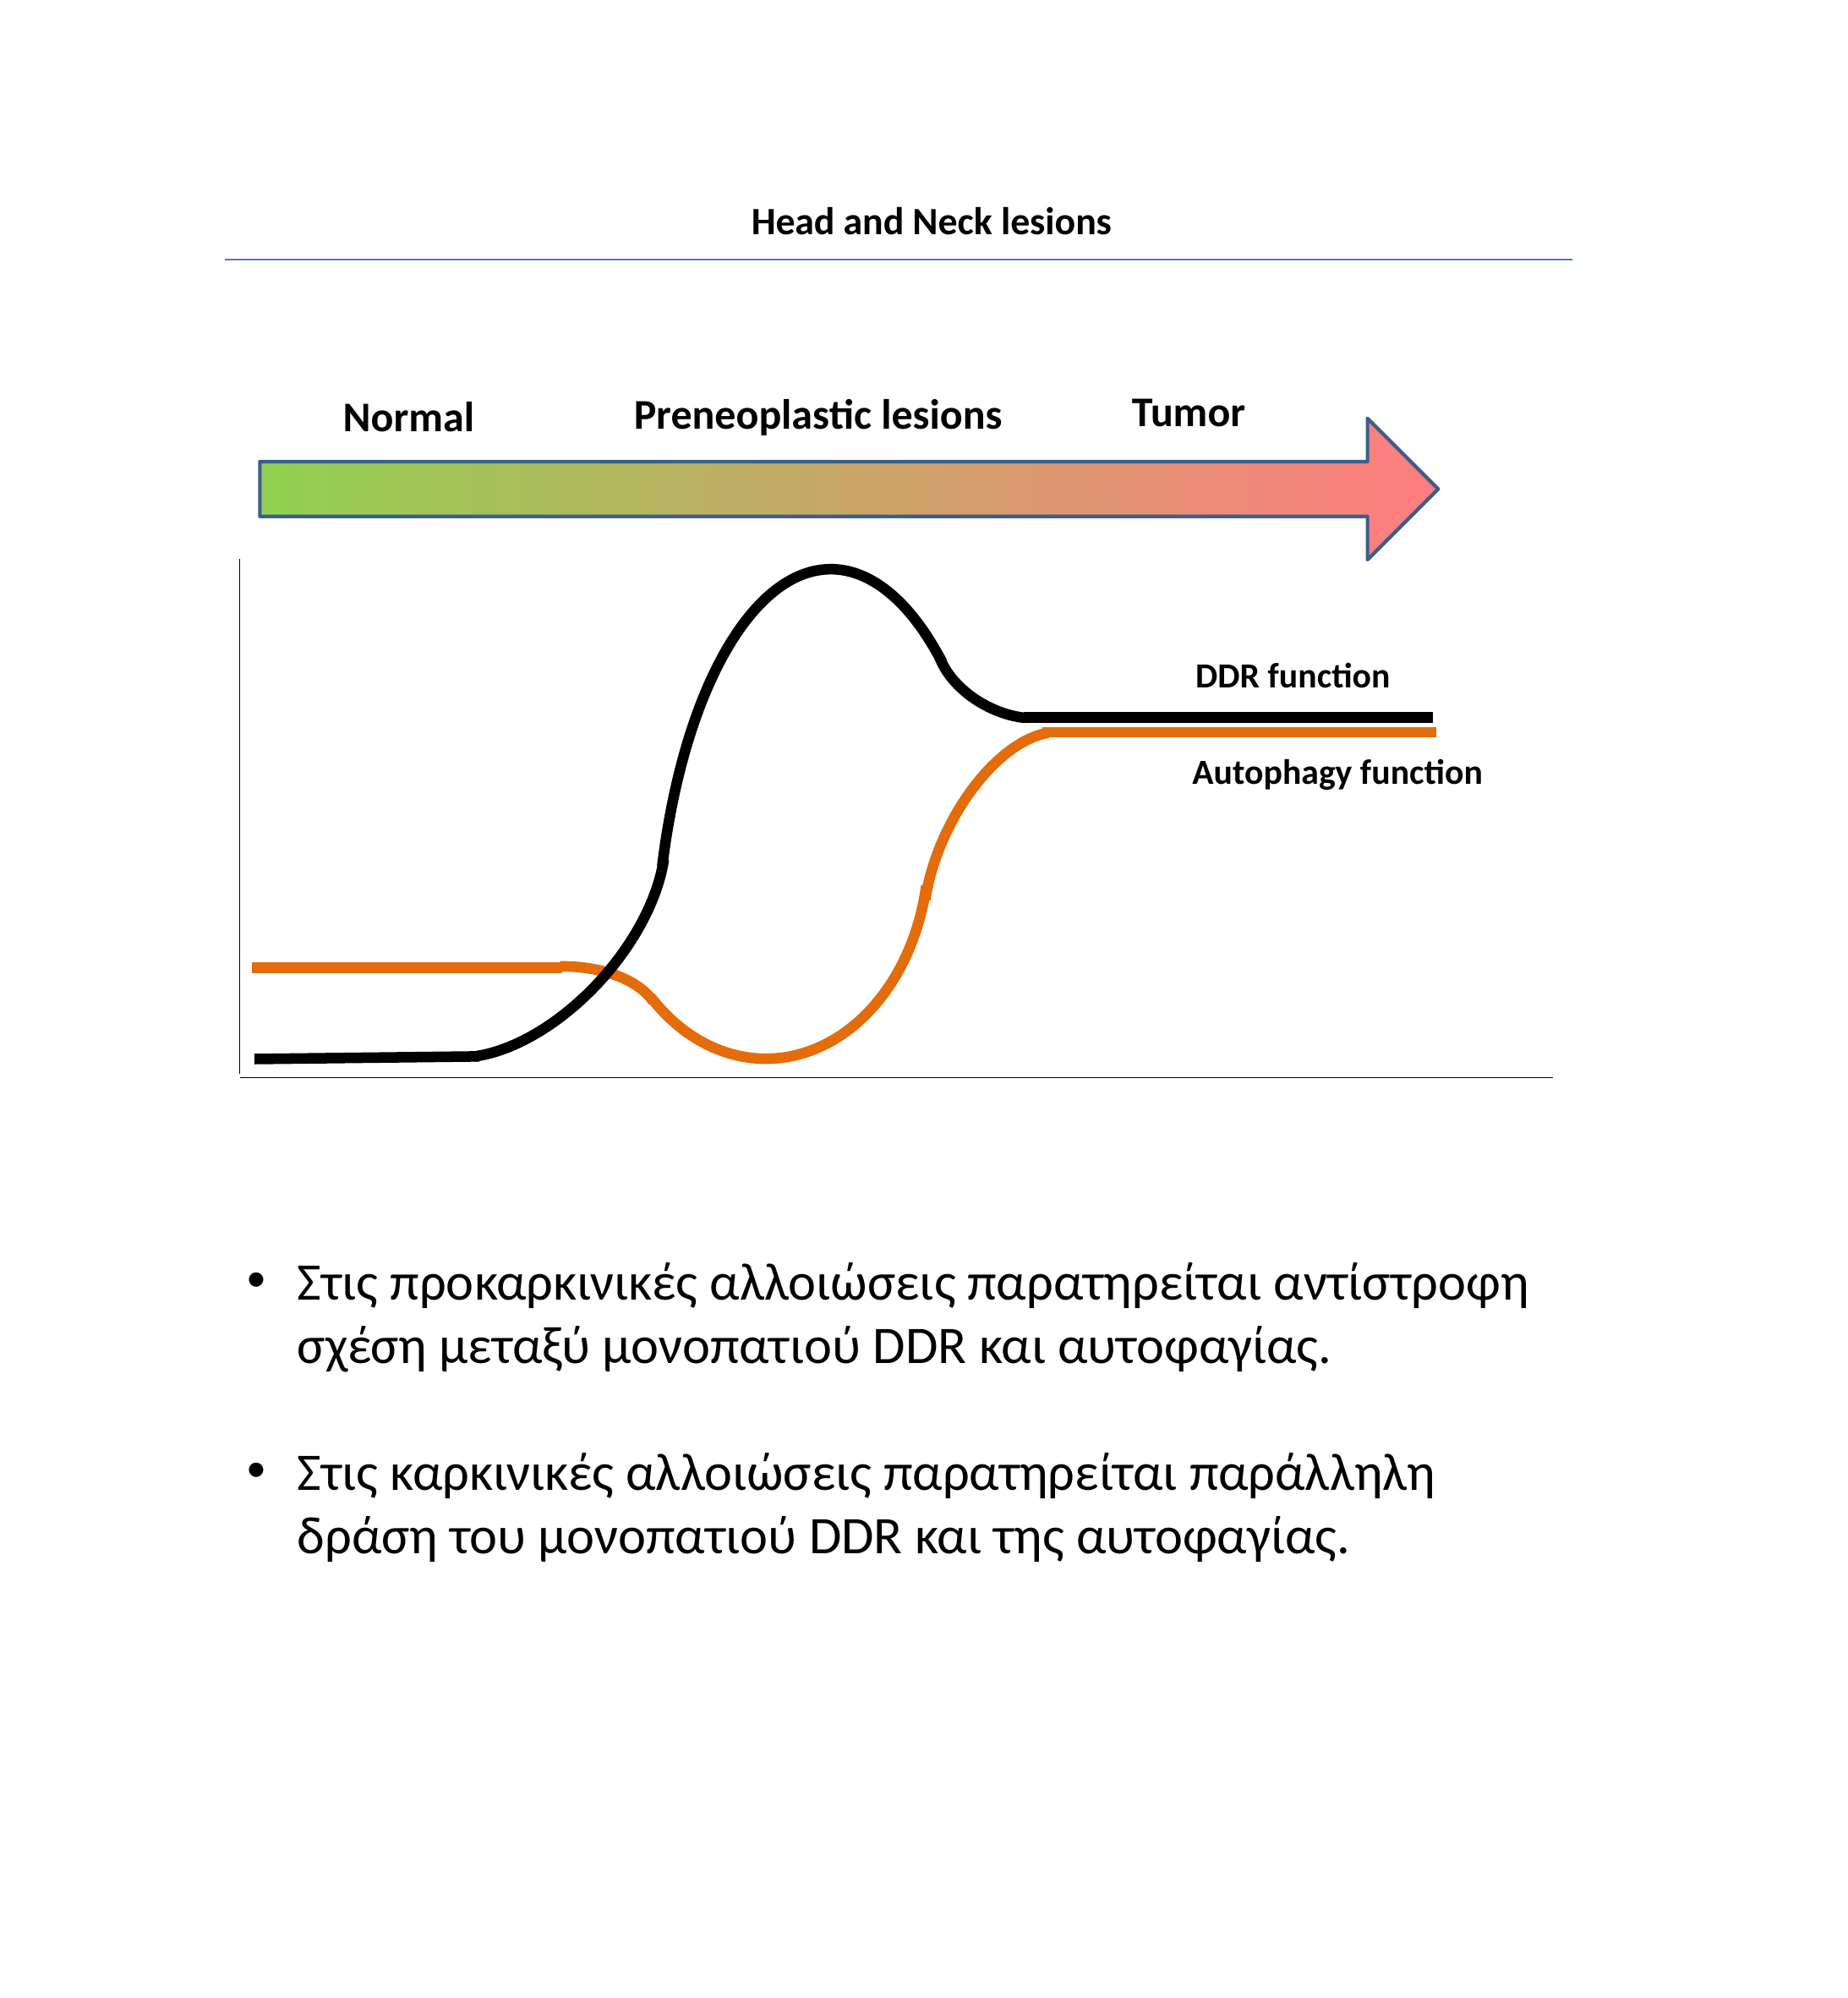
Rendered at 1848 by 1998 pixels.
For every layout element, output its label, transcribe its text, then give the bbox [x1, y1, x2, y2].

text_box [258, 416, 1441, 558]
text_box Στις προκαρκινικές αλλοιώσεις παρατηρείται αντίστροφη σχέση μεταξύ μονοπατιού DDR και αυτοφαγίας. Στις καρκινικές αλλοιώσεις παρατηρείται παράλληλη δράση του μονοπατιού DDR και της αυτοφαγίας. [234, 1240, 1594, 1698]
text_box Preneoplastic lesions [621, 380, 1015, 444]
text_box Head and Neck lesions [738, 189, 1189, 249]
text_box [254, 1056, 479, 1059]
text_box Normal [330, 383, 487, 446]
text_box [239, 559, 1554, 1078]
text_box Tumor [1118, 378, 1259, 442]
